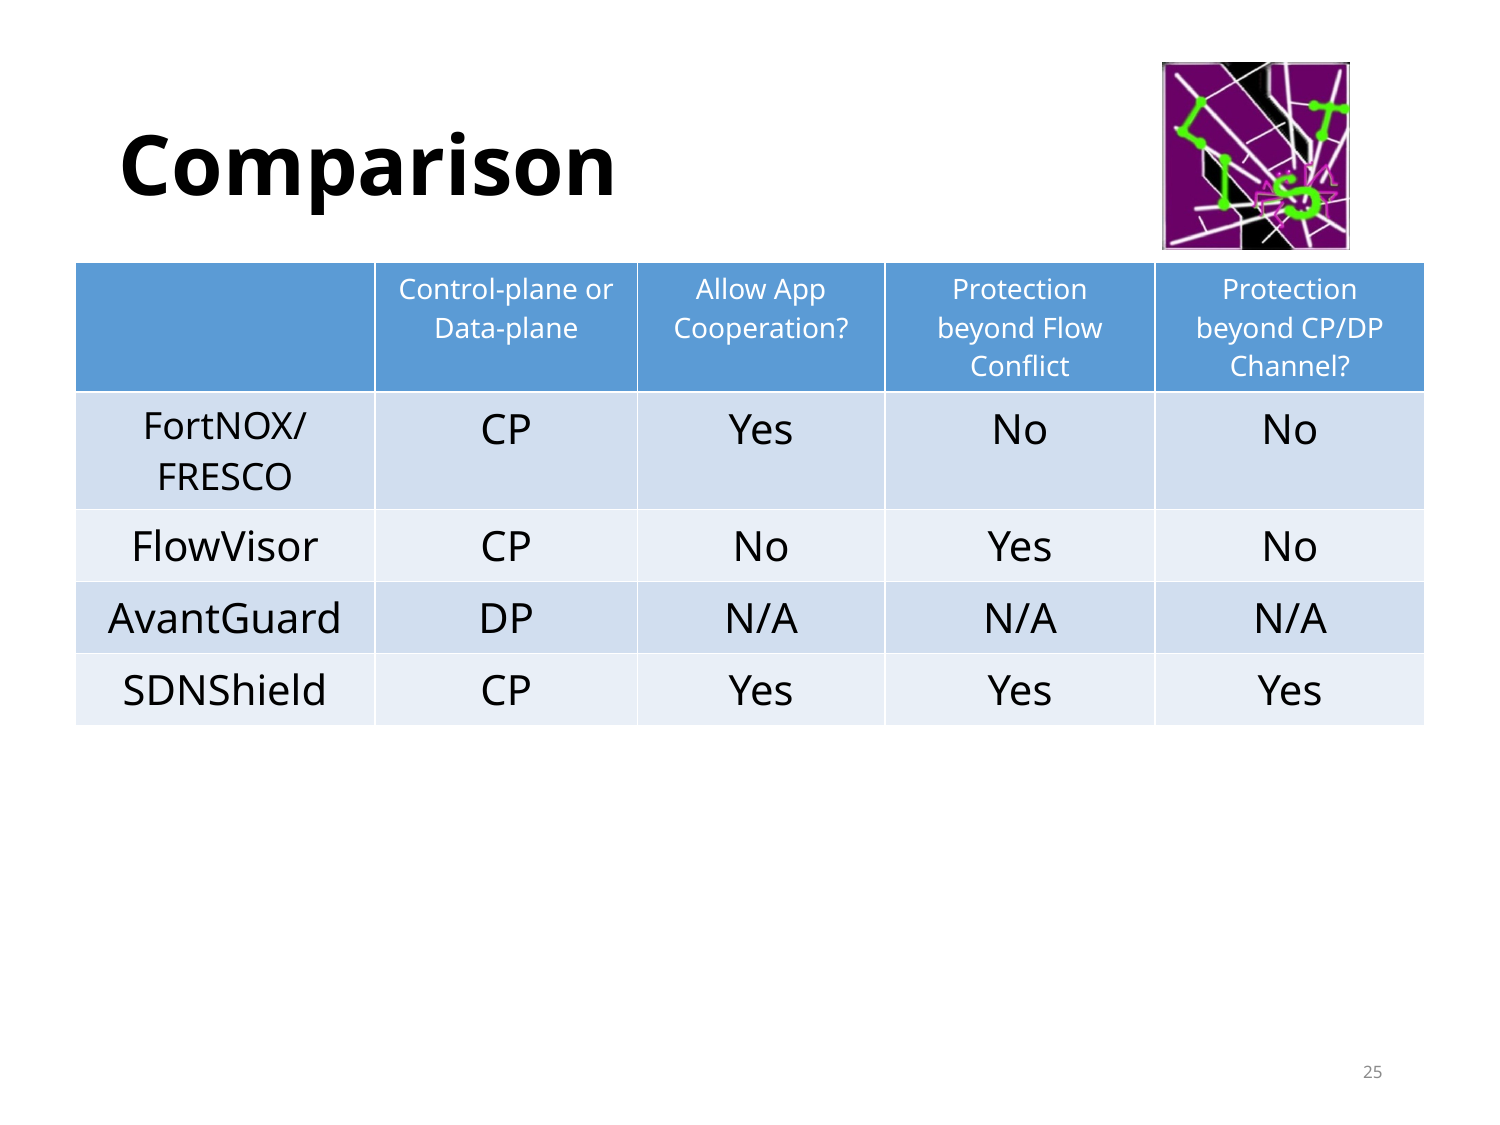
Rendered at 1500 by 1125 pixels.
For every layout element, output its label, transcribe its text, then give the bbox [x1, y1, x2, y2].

table_cell Yes [1156, 654, 1424, 725]
table_cell N/A [1156, 582, 1424, 653]
table_cell N/A [886, 582, 1154, 653]
table_cell No [1156, 393, 1424, 509]
table_header Protection beyond CP/DP Channel? [1156, 263, 1424, 391]
table_cell FlowVisor [76, 510, 374, 581]
table_cell No [1156, 510, 1424, 581]
table_cell Yes [638, 654, 884, 725]
table_cell FortNOX/FRESCO [76, 393, 374, 509]
table_header Protection beyond Flow Conflict [886, 263, 1154, 391]
table_cell Yes [886, 510, 1154, 581]
table_cell AvantGuard [76, 582, 374, 653]
table_header Control-plane or Data-plane [376, 263, 637, 391]
table_cell No [638, 510, 884, 581]
table_cell DP [376, 582, 637, 653]
table_cell Yes [638, 393, 884, 509]
table_cell CP [376, 654, 637, 725]
table_cell N/A [638, 582, 884, 653]
slide_number 25 [1060, 1042, 1398, 1103]
title Comparison [103, 60, 1398, 262]
table_header Allow App Cooperation? [638, 263, 884, 391]
table_cell Yes [886, 654, 1154, 725]
table_cell CP [376, 393, 637, 509]
table_header [76, 263, 374, 391]
table_cell SDNShield [76, 654, 374, 725]
table_cell CP [376, 510, 637, 581]
table_cell No [886, 393, 1154, 509]
